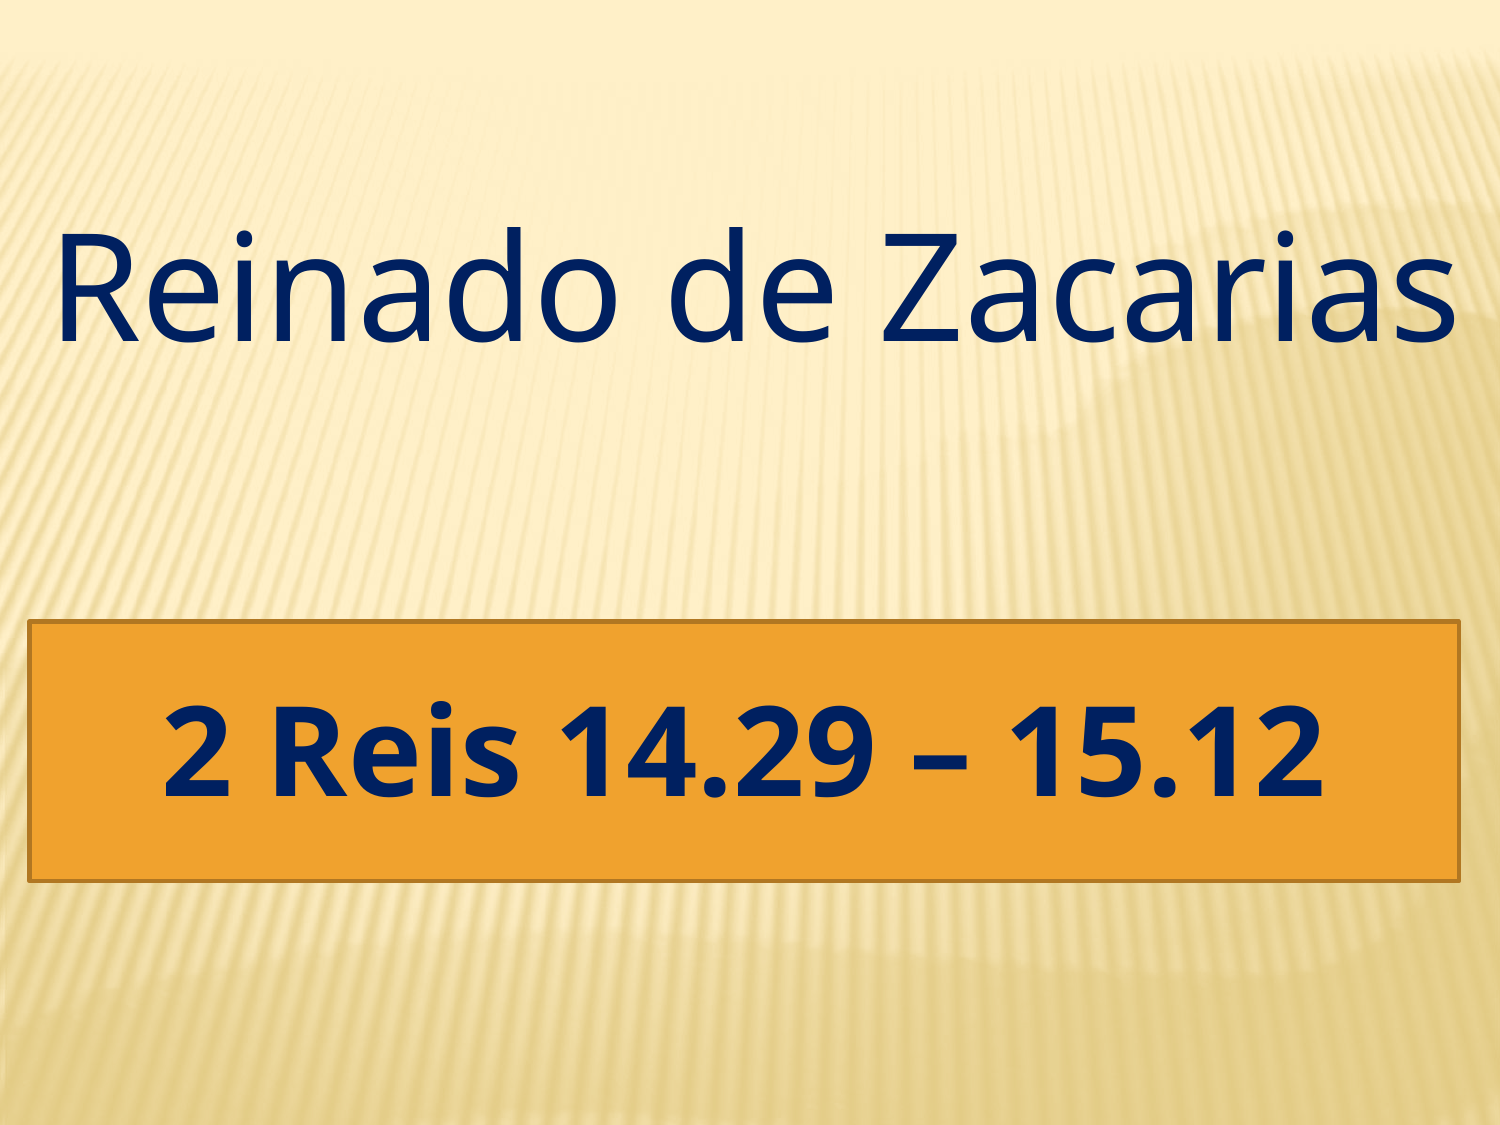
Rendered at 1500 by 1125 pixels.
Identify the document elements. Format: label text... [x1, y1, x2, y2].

text_box Reinado de Zacarias [33, 184, 1478, 480]
text_box 2 Reis 14.29 – 15.12 [27, 619, 1461, 883]
